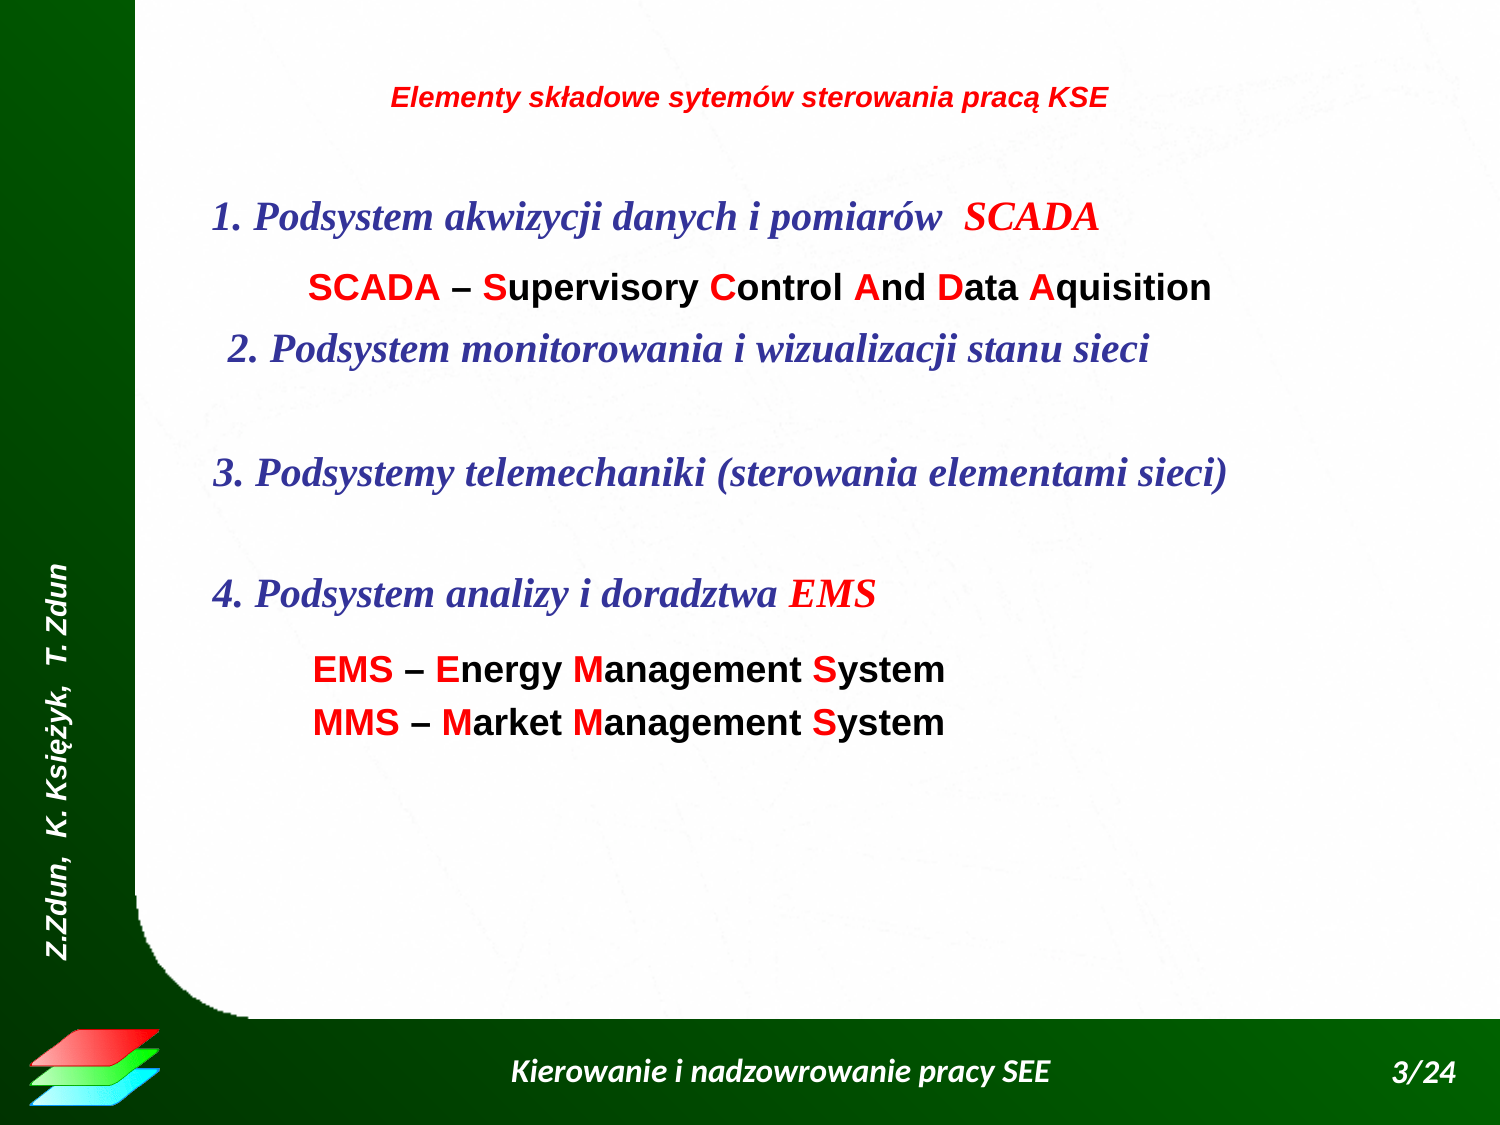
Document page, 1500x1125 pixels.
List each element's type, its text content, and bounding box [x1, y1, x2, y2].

text_box SCADA – Supervisory Control And Data Aquisition [309, 263, 1286, 309]
picture [29, 1029, 160, 1106]
picture [135, 0, 1500, 1019]
text_box EMS – Energy Management System MMS – Market Management System [312, 645, 1021, 743]
text_box 2. Podsystem monitorowania i wizualizacji stanu sieci [227, 320, 1172, 371]
text_box 4. Podsystem analizy i doradztwa EMS [212, 565, 909, 616]
text_box 3. Podsystemy telemechaniki (sterowania elementami sieci) [213, 444, 1251, 495]
text_box 1. Podsystem akwizycji danych i pomiarów SCADA [212, 188, 1121, 239]
text_box Elementy składowe sytemów sterowania pracą KSE [390, 78, 1110, 114]
